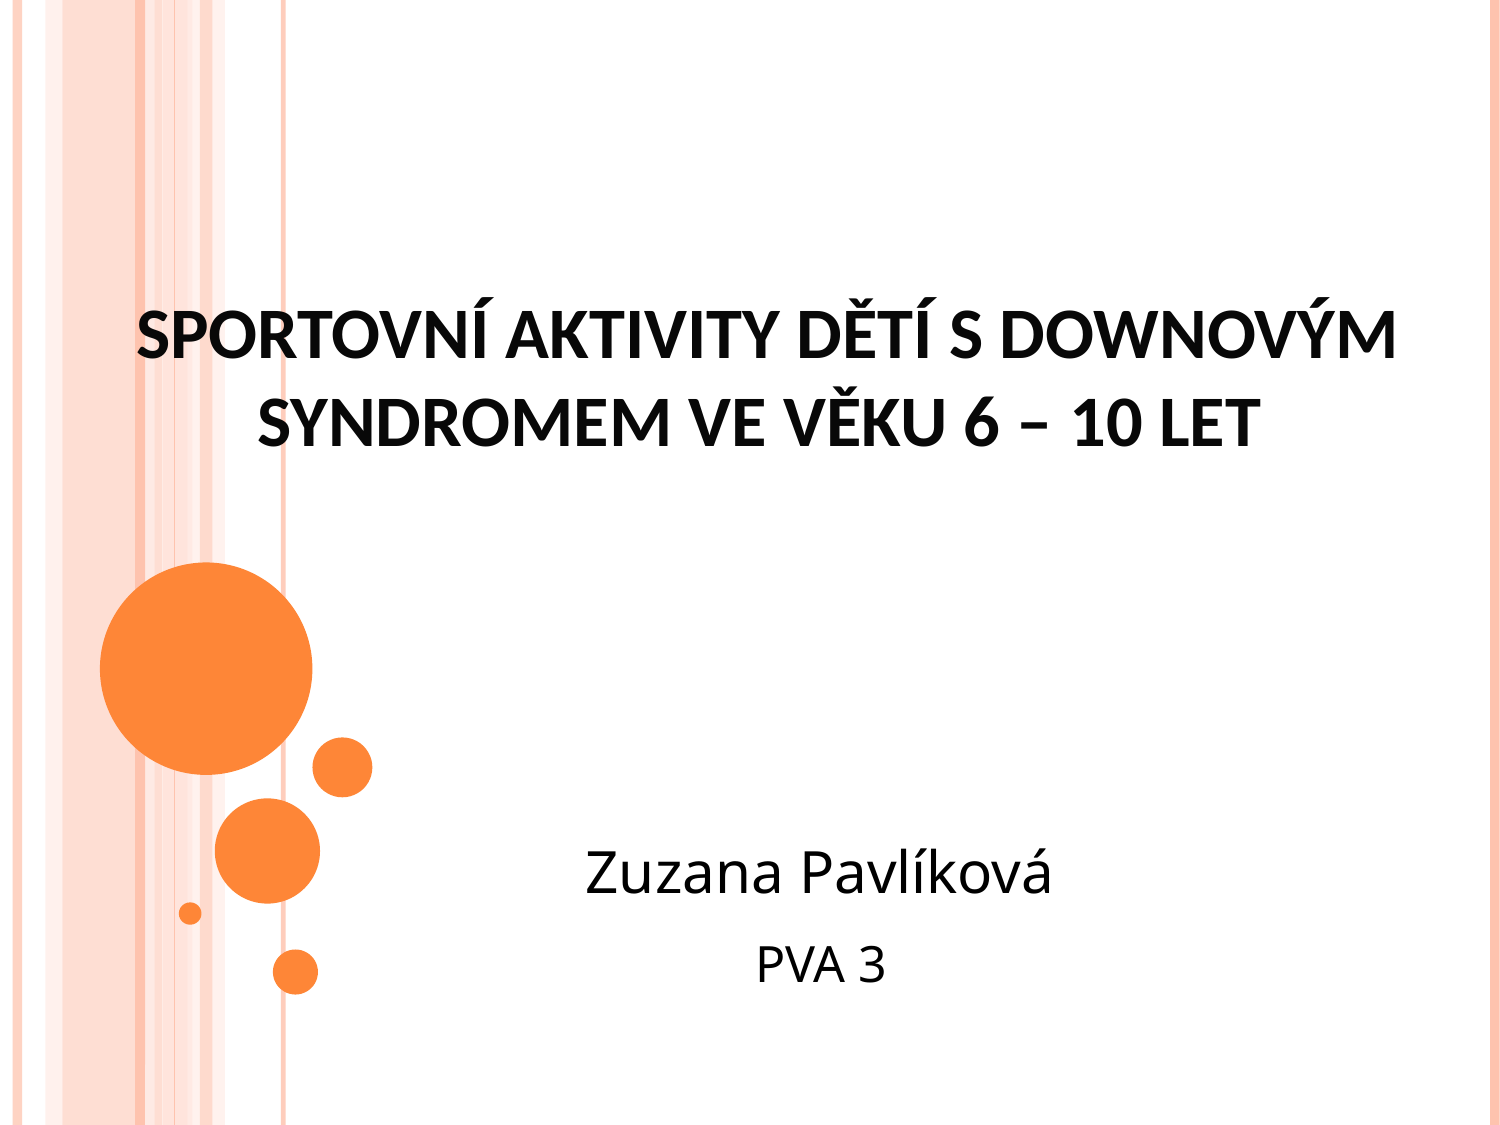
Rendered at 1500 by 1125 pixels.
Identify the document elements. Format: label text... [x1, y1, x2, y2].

text_box Zuzana Pavlíková [348, 827, 1424, 913]
text_box PVA 3 [696, 925, 945, 1000]
title SPORTOVNÍ AKTIVITY DĚTÍ S DOWNOVÝM SYNDROMEM VE VĚKU 6 – 10 LET [76, 219, 1460, 469]
